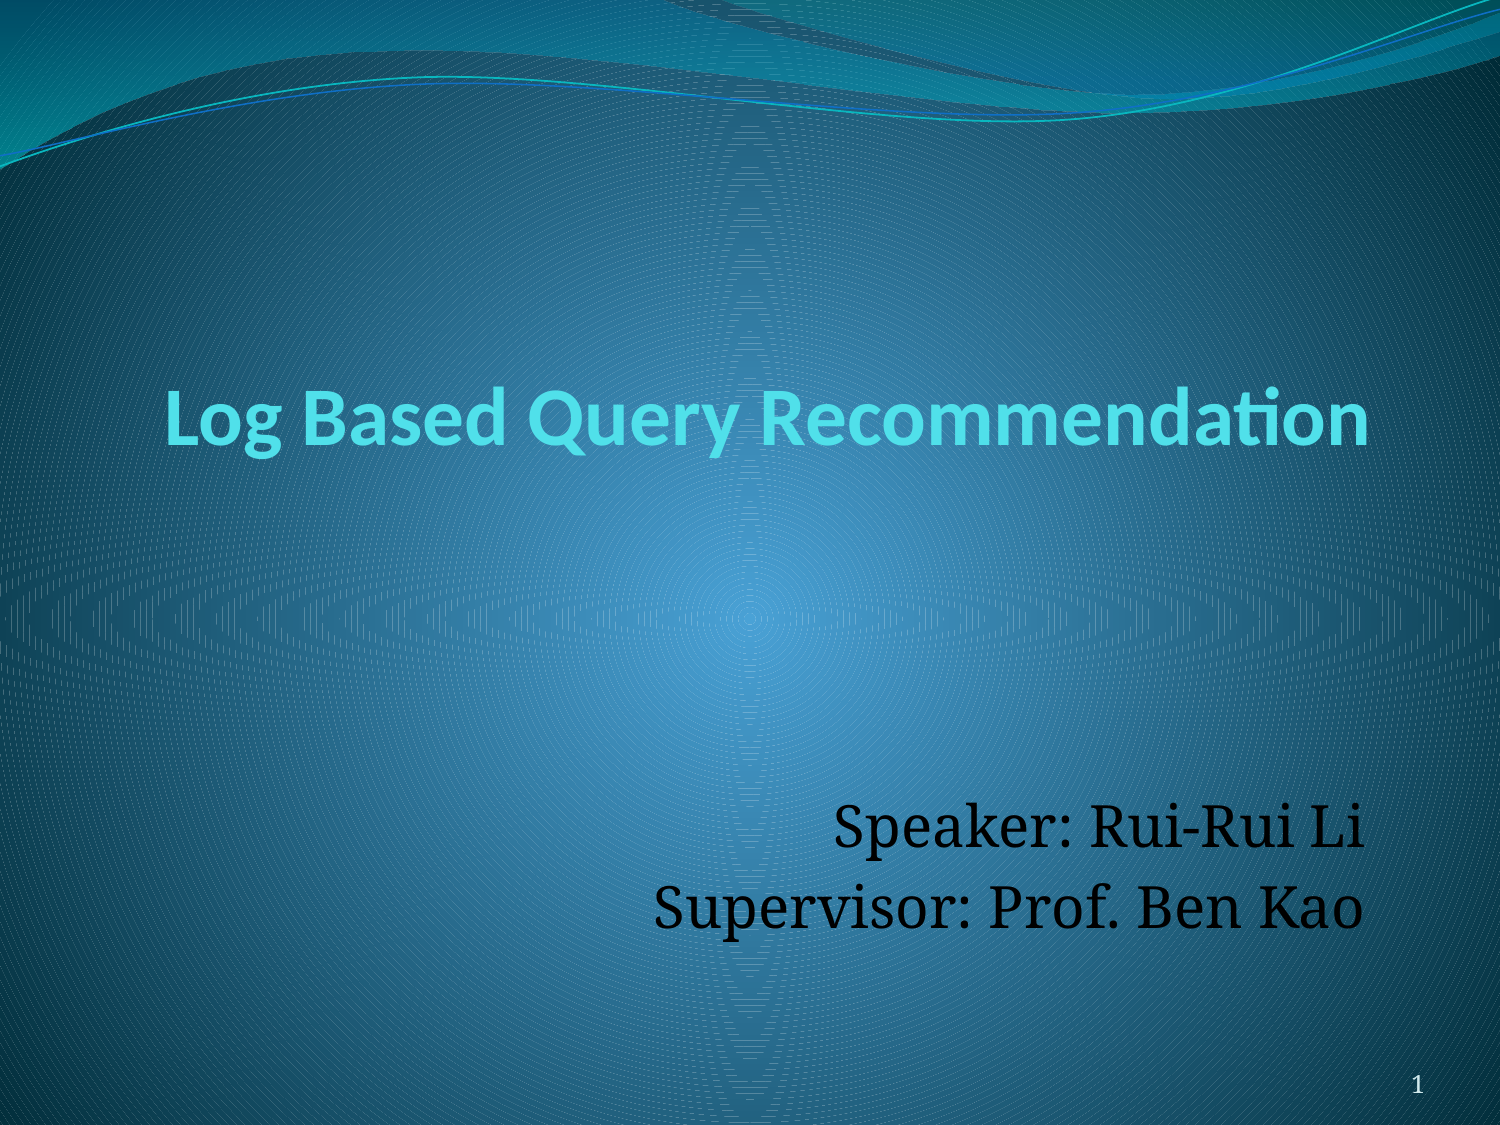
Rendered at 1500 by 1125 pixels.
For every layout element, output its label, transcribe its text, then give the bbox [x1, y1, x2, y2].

subtitle Speaker: Rui-Rui Li Supervisor: Prof. Ben Kao [87, 699, 1376, 988]
title Log Based Query Recommendation [87, 162, 1376, 463]
slide_number 1 [1299, 1042, 1425, 1103]
